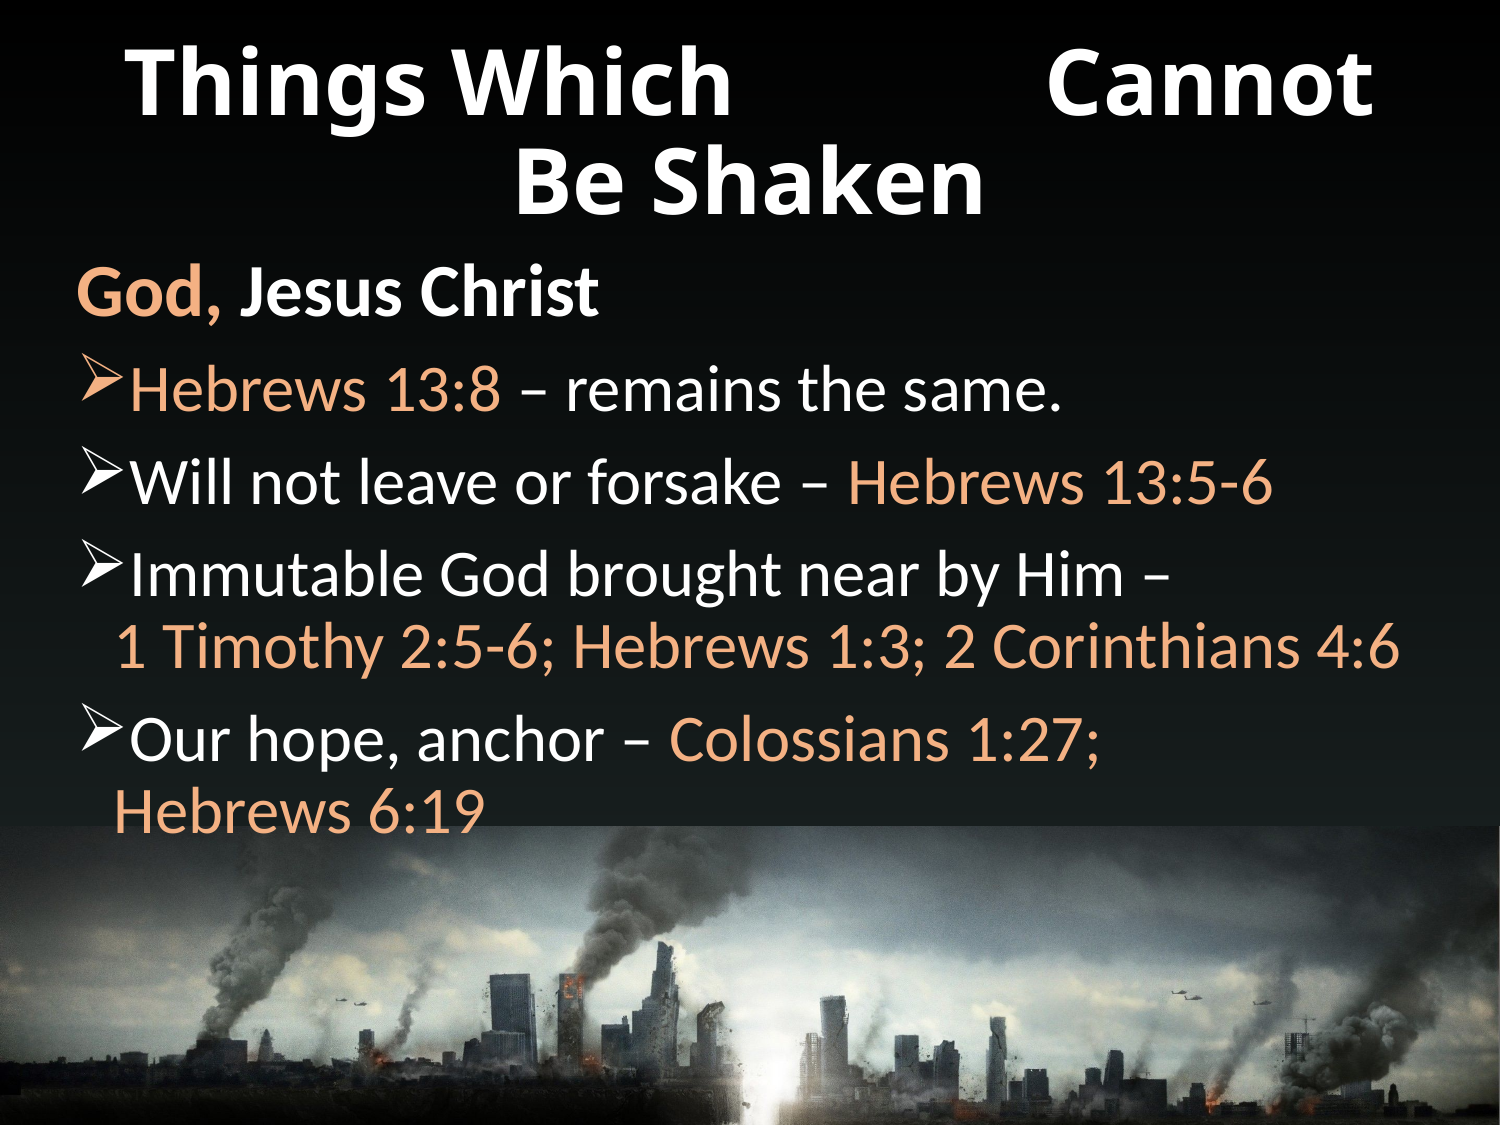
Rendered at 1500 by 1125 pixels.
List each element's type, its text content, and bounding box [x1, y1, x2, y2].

picture [0, 676, 1500, 1125]
text_box [0, 0, 1500, 676]
title Things Which Cannot Be Shaken [61, 26, 1439, 244]
list God, Jesus Christ Hebrews 13:8 – remains the same. Will not leave or forsake – Hebrews 13:5-6 Immutable God brought near by Him – 1 Timothy 2:5-6; Hebrews 1:3; 2 Corinthians 4:6 Our hope, anchor – Colossians 1:27; Hebrews 6:19 [61, 244, 1439, 676]
